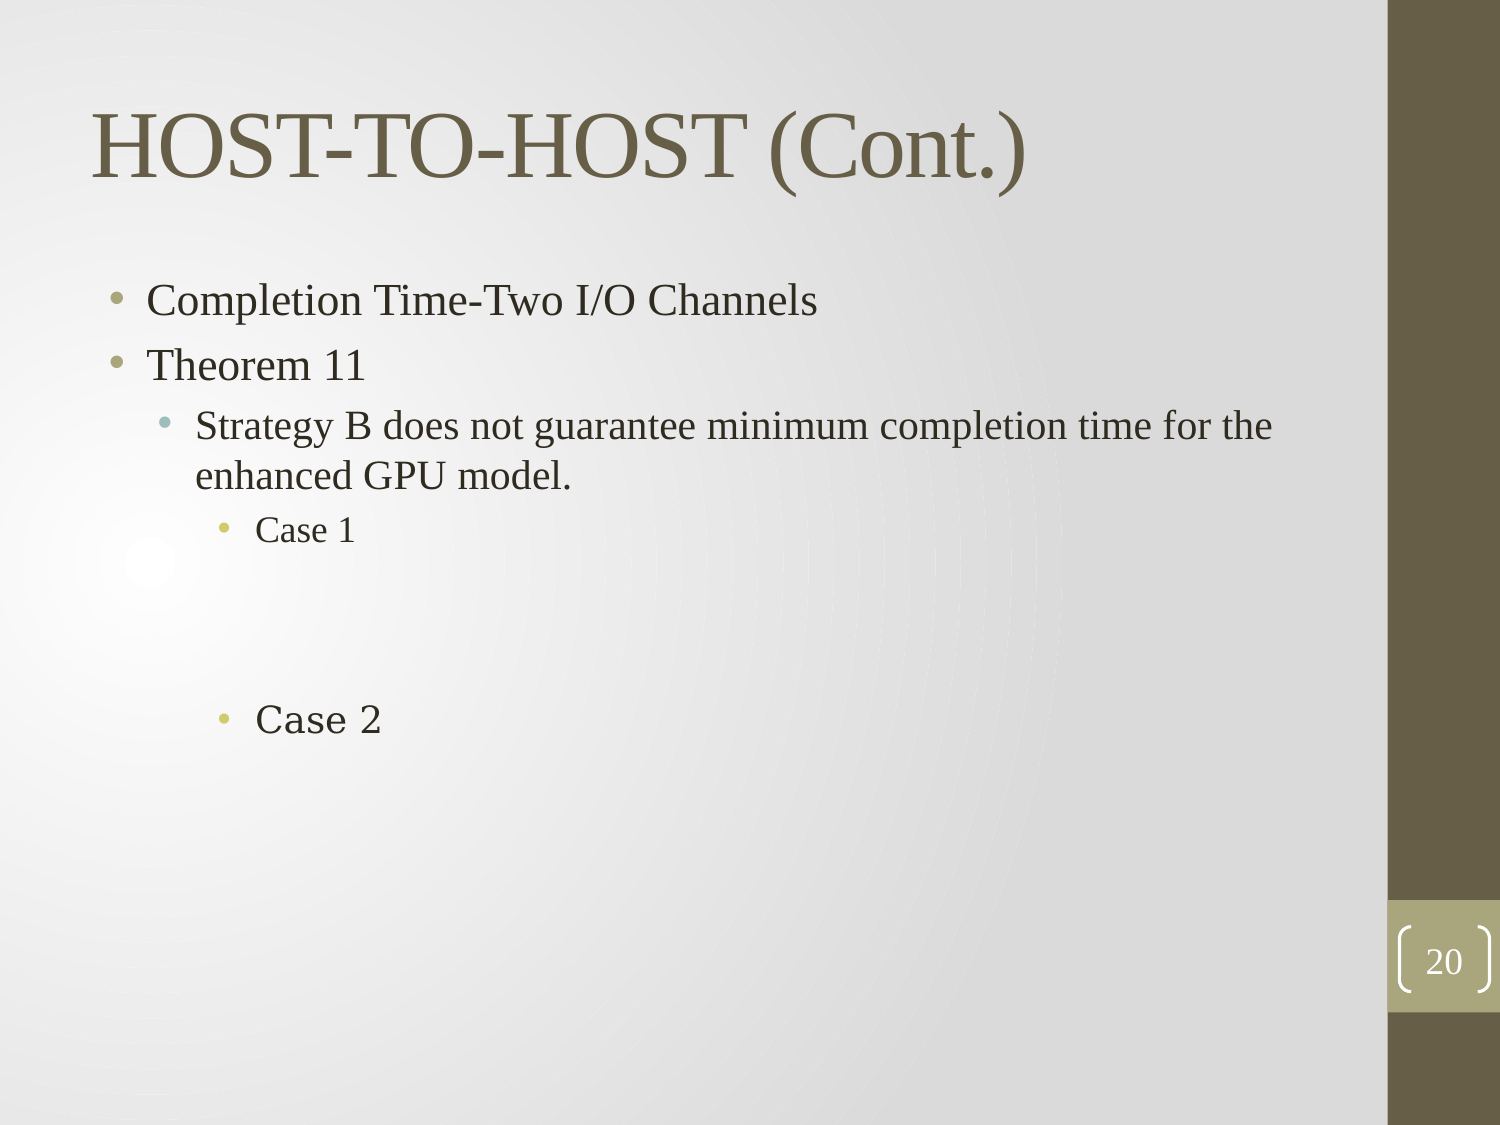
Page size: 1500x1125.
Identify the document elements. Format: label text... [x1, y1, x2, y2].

slide_number 20 [1397, 925, 1492, 994]
title HOST-TO-HOST (Cont.) [75, 45, 1325, 233]
